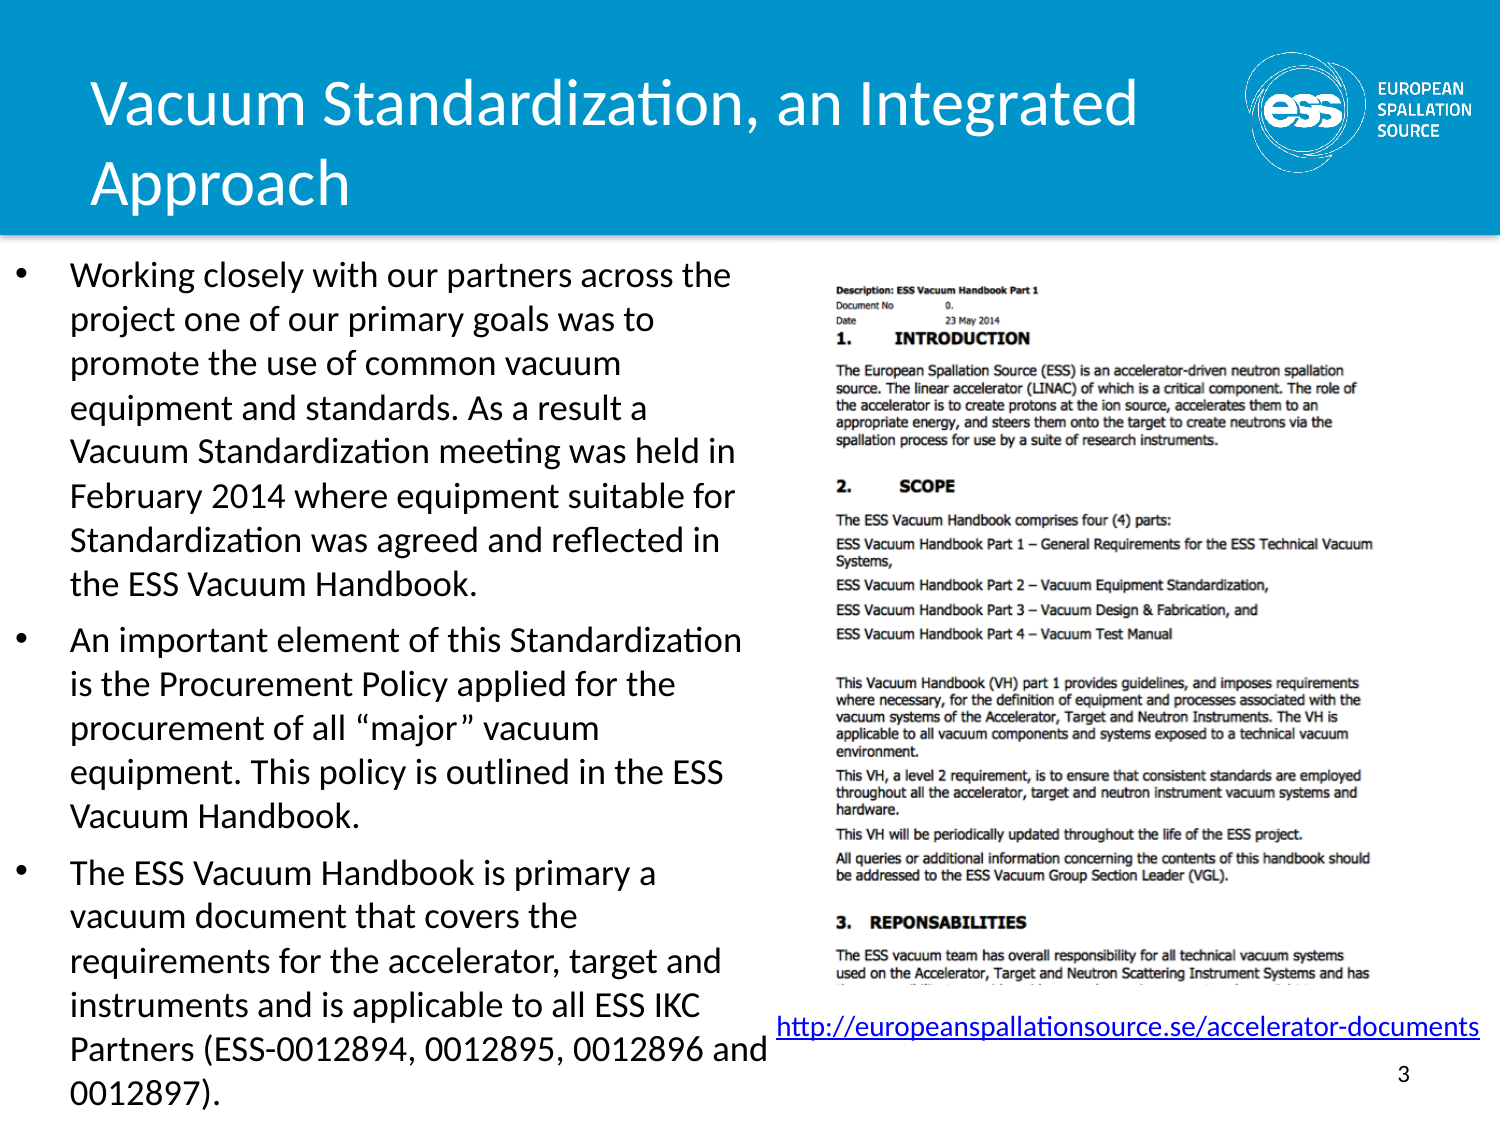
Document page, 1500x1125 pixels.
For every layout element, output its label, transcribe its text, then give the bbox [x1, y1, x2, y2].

picture [1422, 125, 1428, 134]
text_box http://europeanspallationsource.se/accelerator-documents [761, 999, 1500, 1050]
picture [1454, 83, 1458, 94]
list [773, 243, 1448, 985]
picture [1443, 86, 1450, 93]
title Vacuum Standardization, an Integrated Approach [75, 45, 1247, 233]
picture [1436, 104, 1444, 115]
picture [1389, 104, 1393, 115]
picture [1409, 104, 1415, 115]
picture [1423, 83, 1430, 94]
picture [1264, 94, 1342, 127]
picture [1398, 109, 1406, 115]
picture [1379, 83, 1385, 94]
picture [1432, 125, 1438, 136]
picture [1418, 104, 1423, 115]
list Working closely with our partners across the project one of our primary goals was to promote the use of common vacuum equipment and standards. As a result a Vacuum Standardization meeting was held in February 2014 where equipment suitable for Standardization was agreed and reflected in the ESS Vacuum Handbook. An important element of this Standardization is the Procurement Policy applied for the procurement of all “major” vacuum equipment. This policy is outlined in the ESS Vacuum Handbook. The ESS Vacuum Handbook is primary a vacuum document that covers the requirements for the accelerator, target and instruments and is applicable to all ESS IKC Partners (ESS-0012894, 0012895, 0012896 and 0012897). [0, 243, 787, 1125]
picture [1400, 83, 1407, 94]
slide_number 3 [1074, 1050, 1425, 1103]
